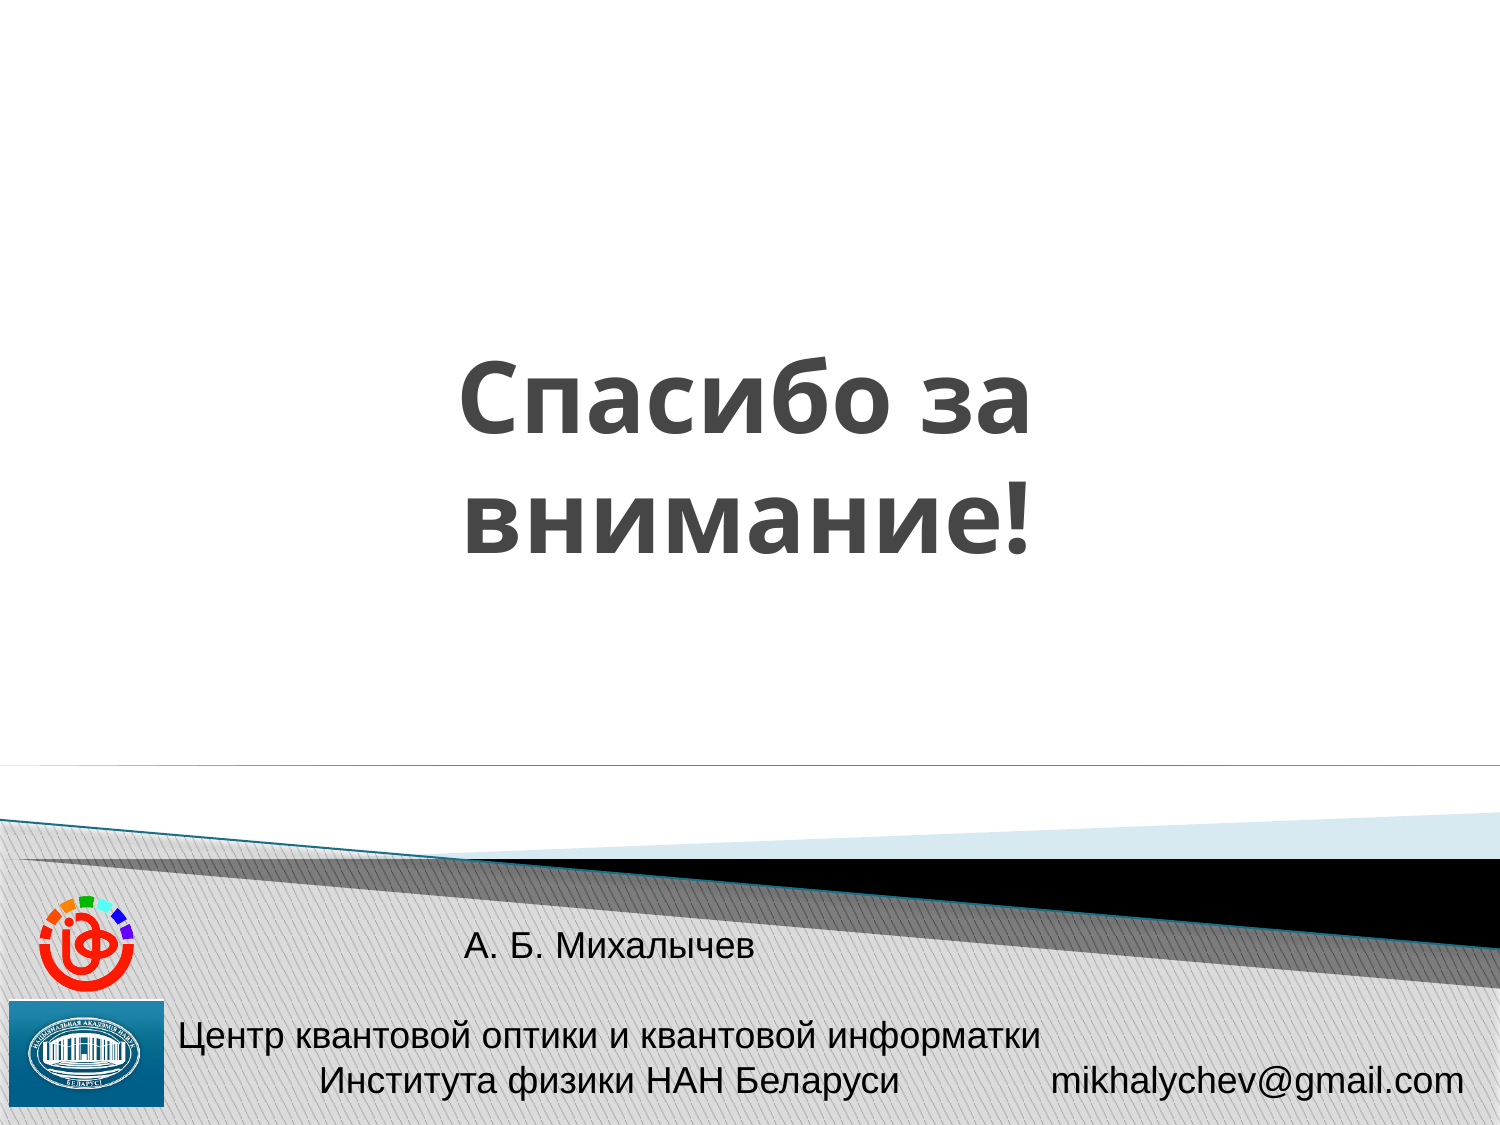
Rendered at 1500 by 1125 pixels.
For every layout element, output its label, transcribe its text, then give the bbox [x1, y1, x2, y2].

picture [9, 999, 164, 1068]
picture [59, 1071, 112, 1087]
text_box Спасибо за внимание! [234, 326, 1258, 581]
picture [70, 1077, 102, 1088]
text_box mikhalychev@gmail.com [1057, 1048, 1480, 1109]
text_box А. Б. Михалычев [448, 914, 771, 974]
picture [5, 859, 1500, 989]
text_box Центр квантовой оптики и квантовой информатки Института физики НАН Беларуси [168, 1003, 1057, 1109]
picture [39, 896, 135, 992]
